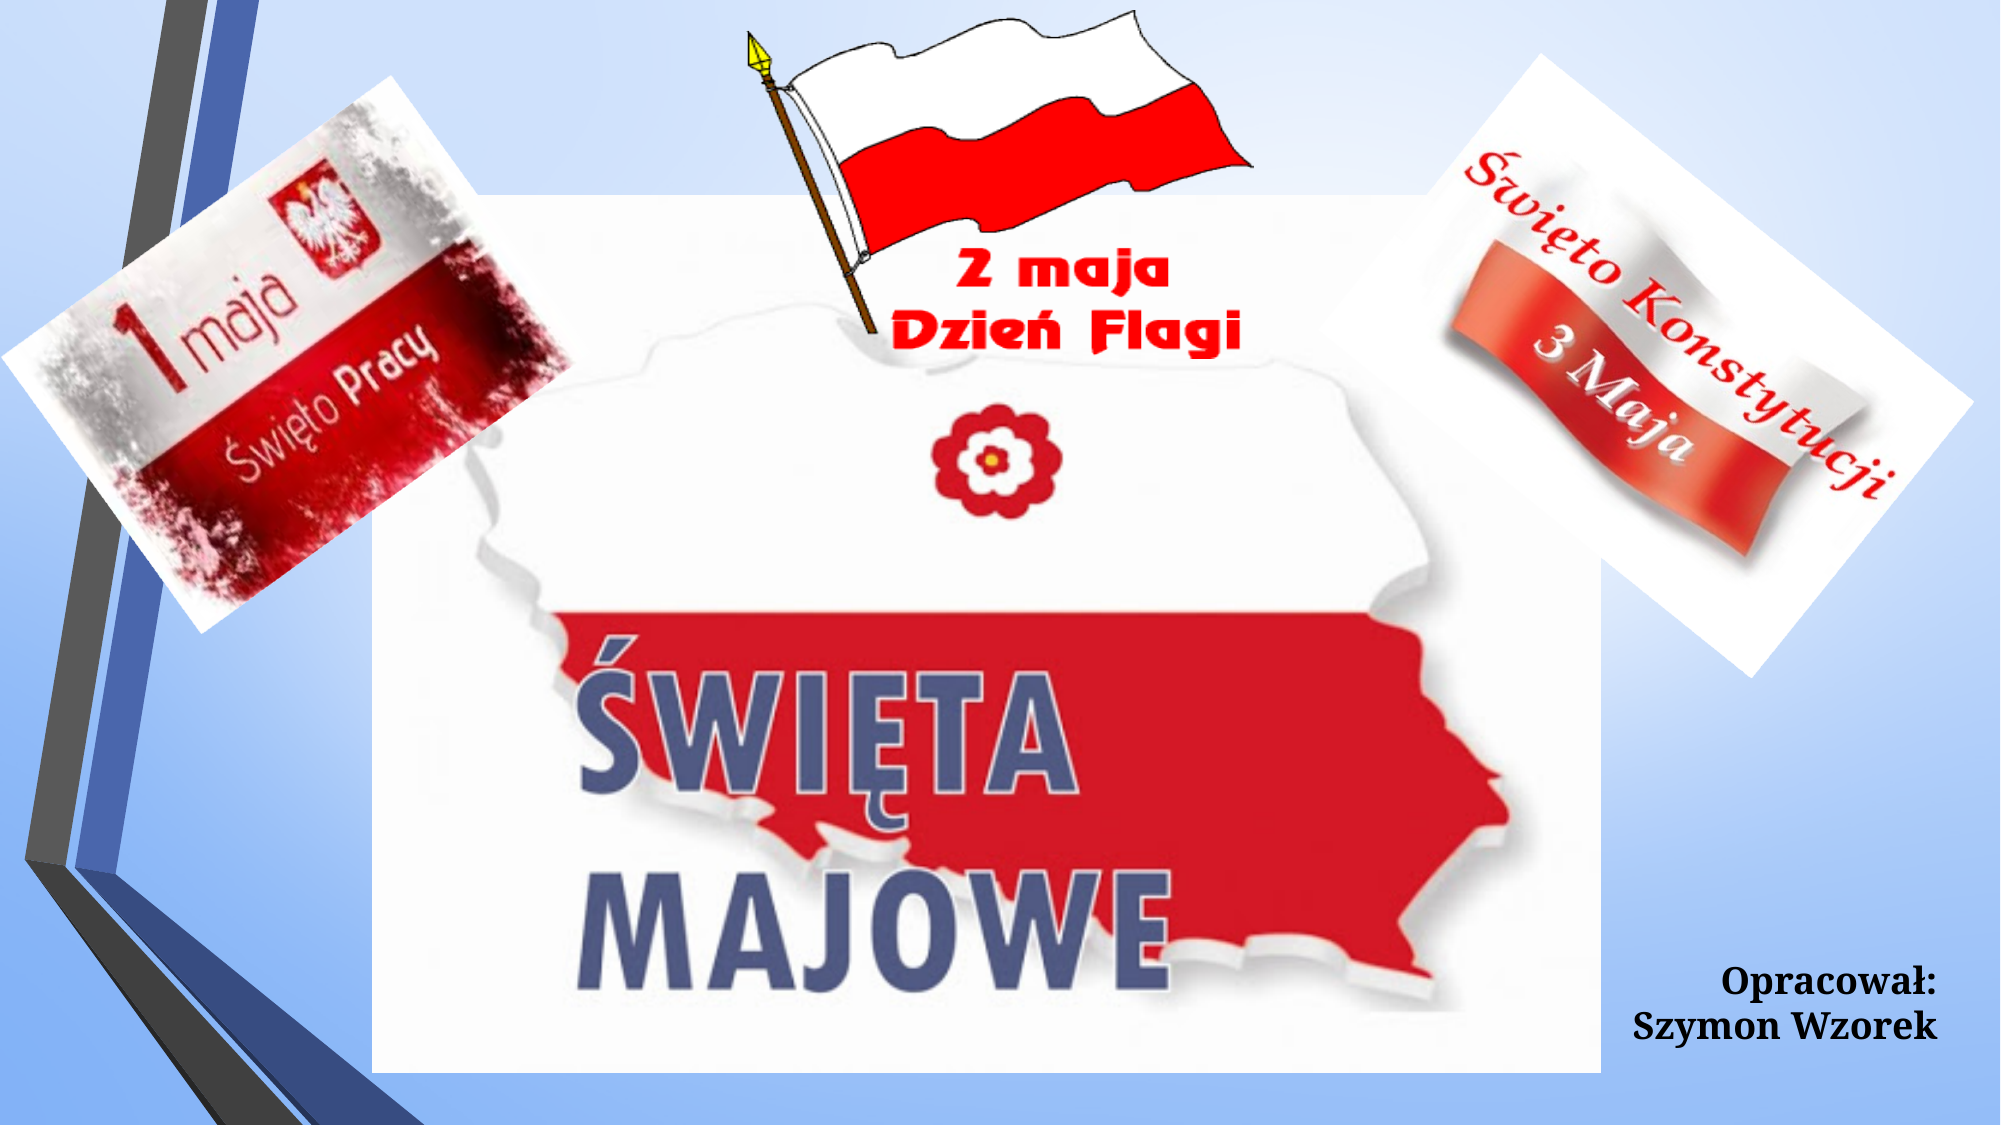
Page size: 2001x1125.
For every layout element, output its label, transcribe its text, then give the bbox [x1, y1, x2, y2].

picture [2, 9, 1973, 1074]
text_box Opracował: Szymon Wzorek [1612, 949, 1953, 1055]
